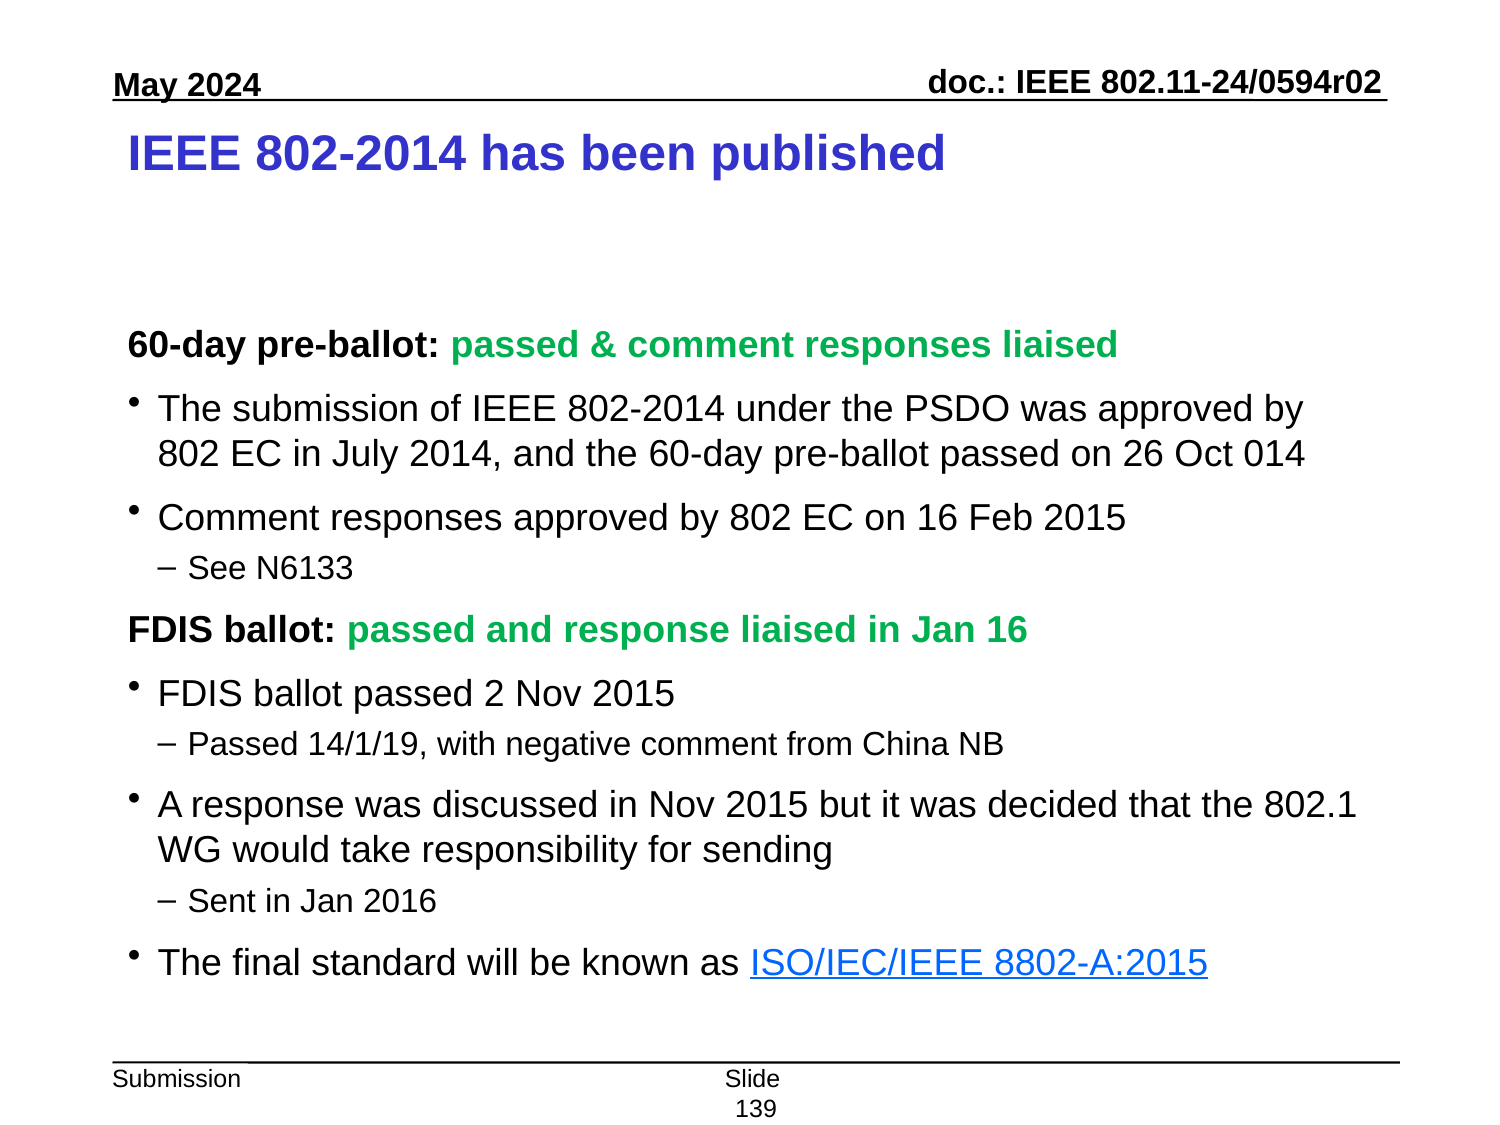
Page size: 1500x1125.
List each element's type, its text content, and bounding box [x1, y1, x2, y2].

list 60-day pre-ballot: passed & comment responses liaised The submission of IEEE 802-2014 under the PSDO was approved by 802 EC in July 2014, and the 60-day pre-ballot passed on 26 Oct 014 Comment responses approved by 802 EC on 16 Feb 2015 See N6133 FDIS ballot: passed and response liaised in Jan 16 FDIS ballot passed 2 Nov 2015 Passed 14/1/19, with negative comment from China NB A response was discussed in Nov 2015 but it was decided that the 802.1 WG would take responsibility for sending Sent in Jan 2016 The final standard will be known as ISO/IEC/IEEE 8802-A:2015 [112, 312, 1388, 988]
slide_number Slide 139 [709, 1061, 803, 1093]
title IEEE 802-2014 has been published [112, 112, 1388, 288]
